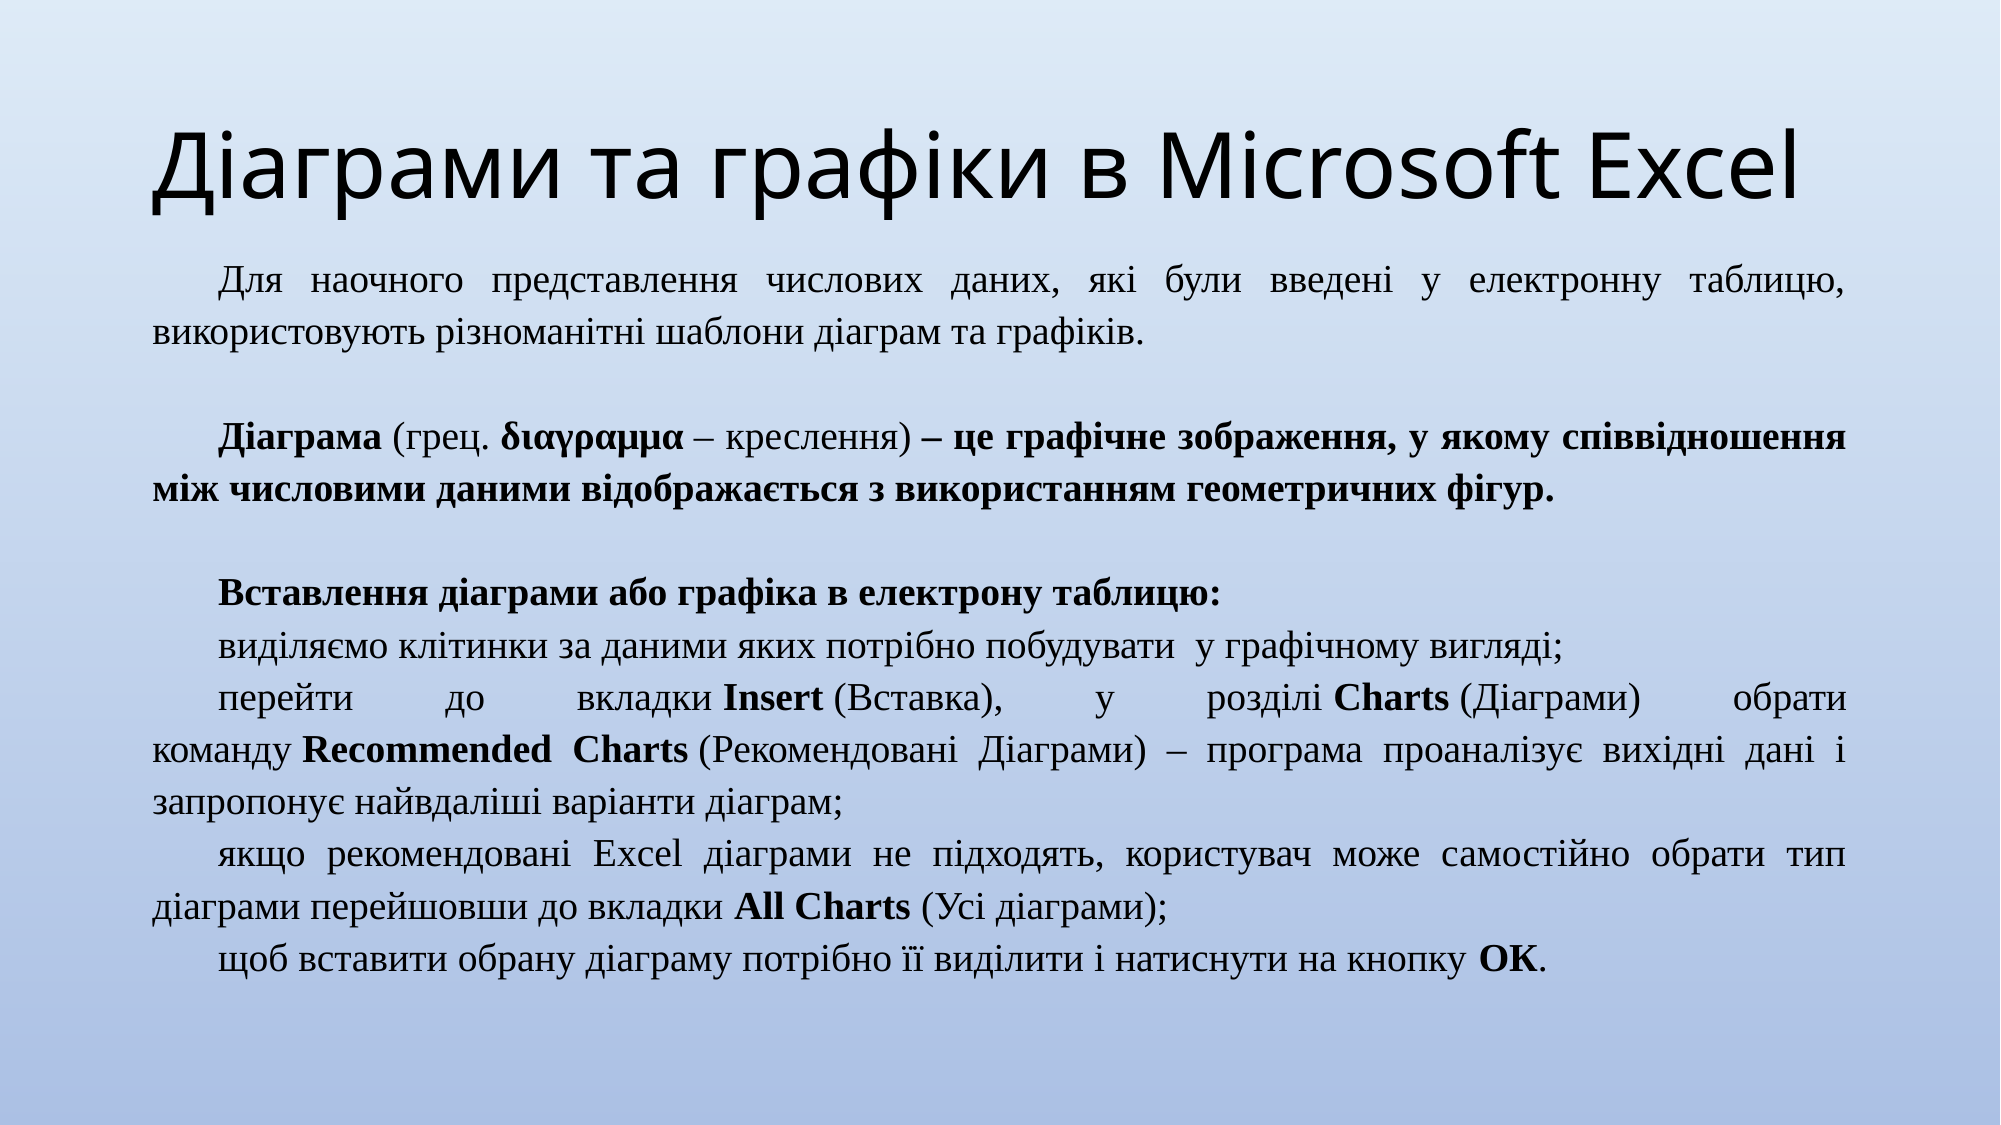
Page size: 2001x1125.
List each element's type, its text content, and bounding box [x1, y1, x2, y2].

list Для наочного представлення числових даних, які були введені у електронну таблицю, використовують різноманітні шаблони діаграм та графіків. Діаграма (грец. διαγραμμα – креслення) – це графічне зображення, у якому співвідношення між числовими даними відображається з використанням геометричних фігур. Вставлення діаграми або графіка в електрону таблицю: виділяємо клітинки за даними яких потрібно побудувати у графічному вигляді; перейти до вкладки Insert (Вставка), у розділі Charts (Діаграми) обрати команду Recommended Charts (Рекомендовані Діаграми) – програма проаналізує вихідні дані і запропонує найвдаліші варіанти діаграм; якщо рекомендовані Excel діаграми не підходять, користувач може самостійно обрати тип діаграми перейшовши до вкладки All Charts (Усі діаграми); щоб вставити обрану діаграму потрібно її виділити і натиснути на кнопку ОК. [137, 240, 1863, 1011]
title Діаграми та графіки в Microsoft Excel [137, 59, 1863, 240]
